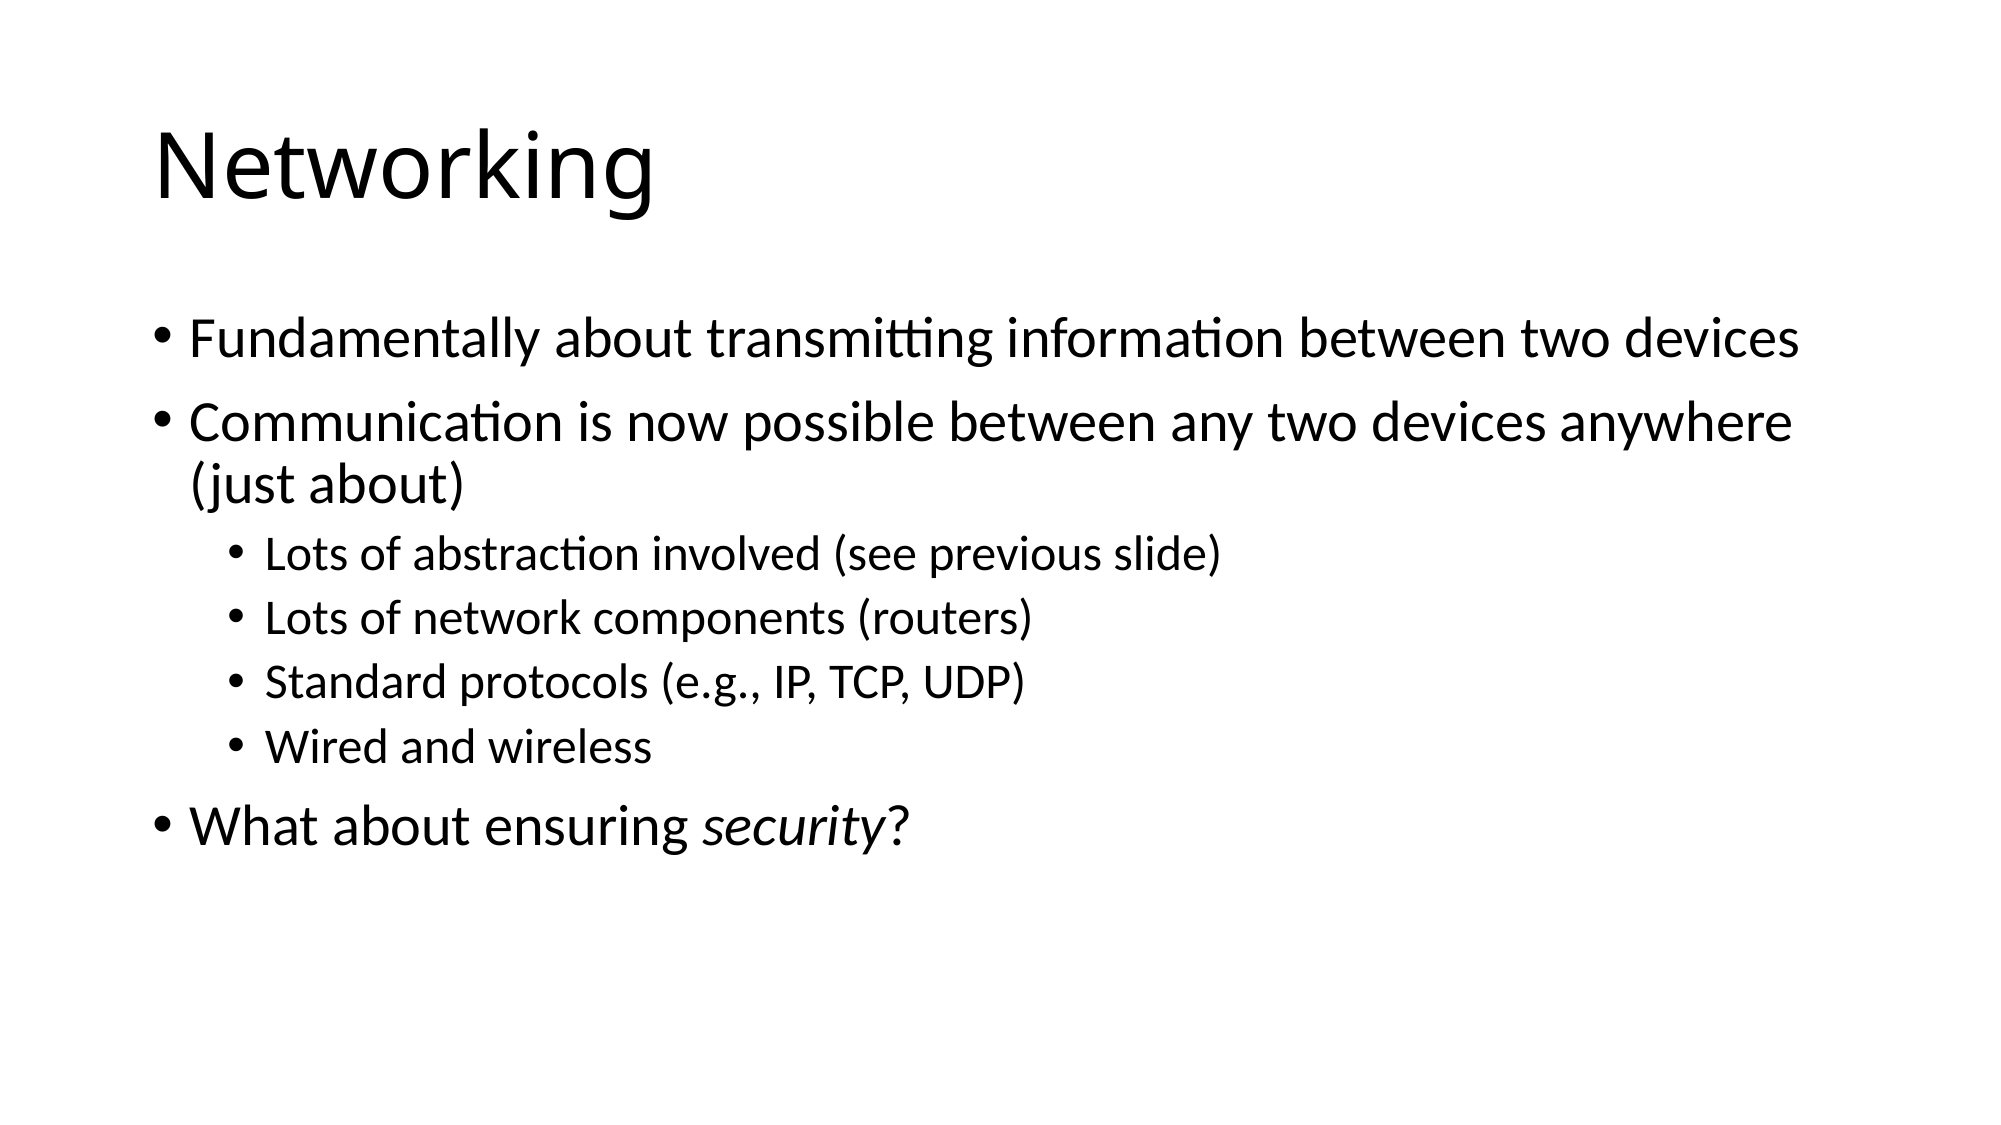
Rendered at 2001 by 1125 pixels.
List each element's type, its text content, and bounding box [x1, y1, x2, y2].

list Fundamentally about transmitting information between two devices Communication is now possible between any two devices anywhere (just about) Lots of abstraction involved (see previous slide) Lots of network components (routers) Standard protocols (e.g., IP, TCP, UDP) Wired and wireless What about ensuring security? [137, 299, 1863, 1014]
title Networking [137, 59, 1863, 278]
